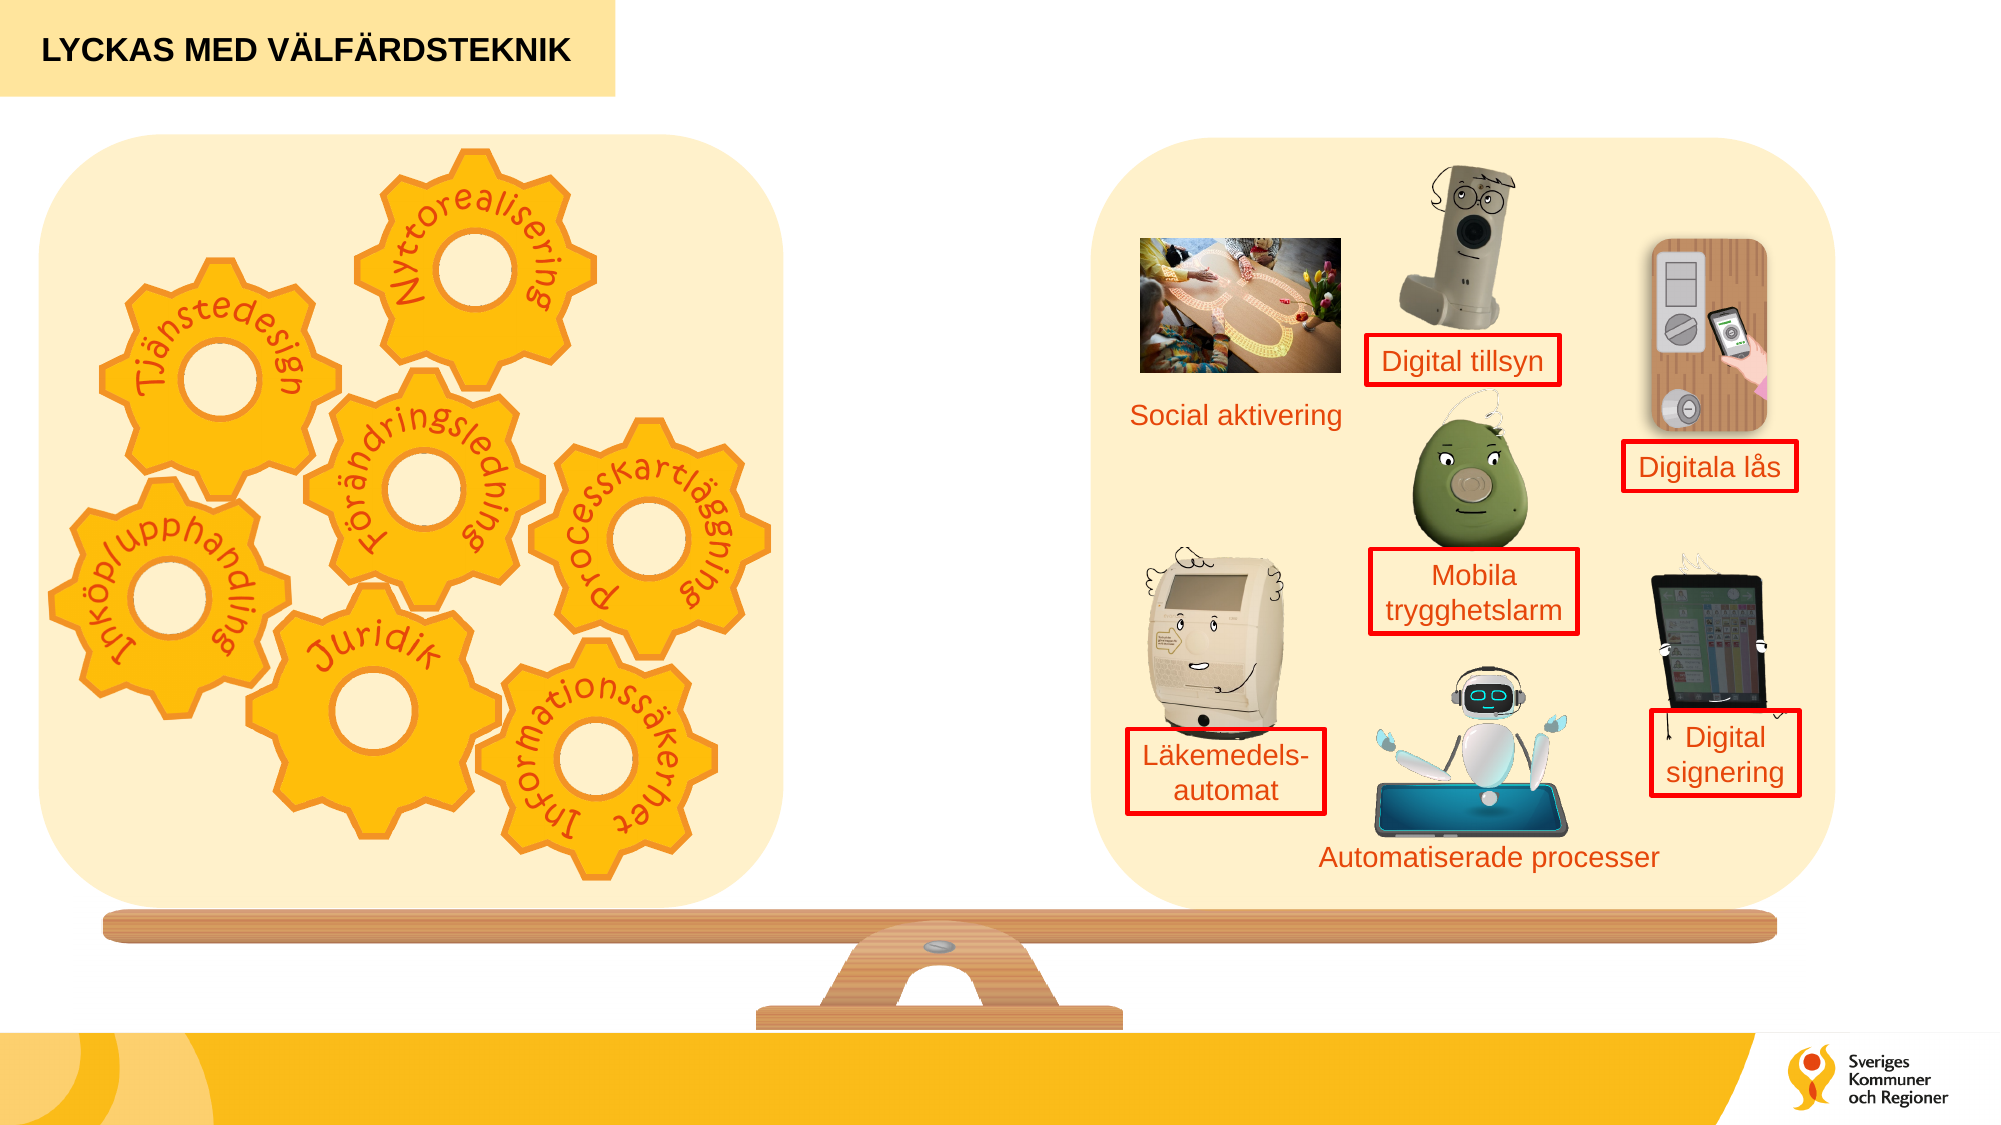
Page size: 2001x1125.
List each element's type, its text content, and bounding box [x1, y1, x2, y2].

text_box Mobila trygghetslarm [1370, 549, 1578, 634]
text_box Digital tillsyn [1366, 335, 1560, 385]
text_box [37, 133, 785, 887]
text_box Social aktivering [1112, 388, 1361, 439]
text_box Läkemedels- automat [1127, 728, 1325, 814]
picture [0, 0, 2000, 1125]
text_box Automatiserade processer [1303, 831, 1676, 882]
text_box LYCKAS MED VÄLFÄRDSTEKNIK [0, 0, 617, 98]
text_box [37, 733, 452, 891]
text_box [1089, 136, 1837, 891]
text_box Digital signering [1651, 710, 1800, 796]
text_box Digitala lås [1623, 441, 1797, 492]
